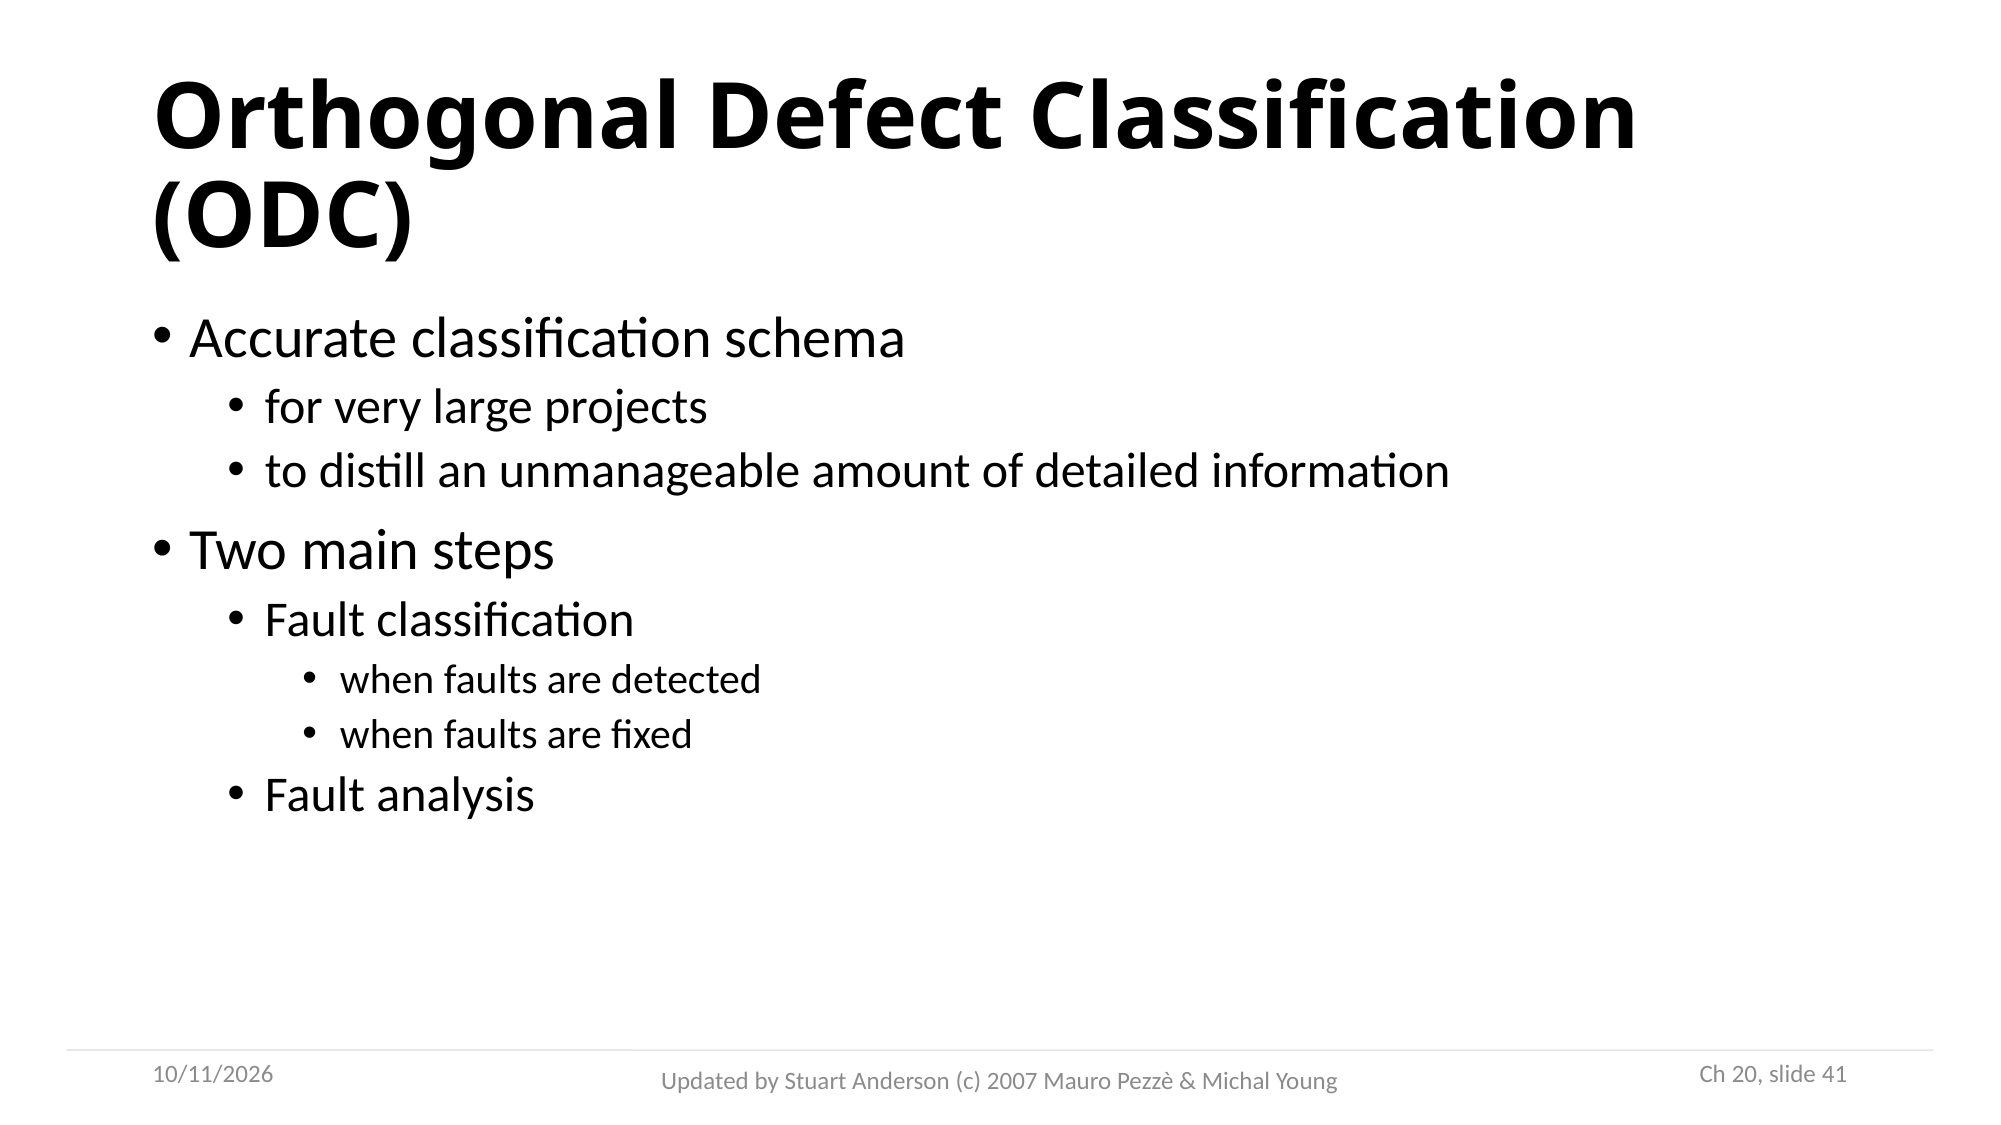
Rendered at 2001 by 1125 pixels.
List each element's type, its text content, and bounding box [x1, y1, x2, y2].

slide_number Ch 20, slide 41 [1543, 1042, 1863, 1103]
footer Updated by Stuart Anderson (c) 2007 Mauro Pezzè & Michal Young [624, 1049, 1376, 1110]
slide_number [137, 1042, 433, 1103]
title Orthogonal Defect Classification (ODC) [137, 59, 1863, 278]
list Accurate classification schema for very large projects to distill an unmanageable amount of detailed information Two main steps Fault classification when faults are detected when faults are fixed Fault analysis [137, 299, 1863, 1014]
